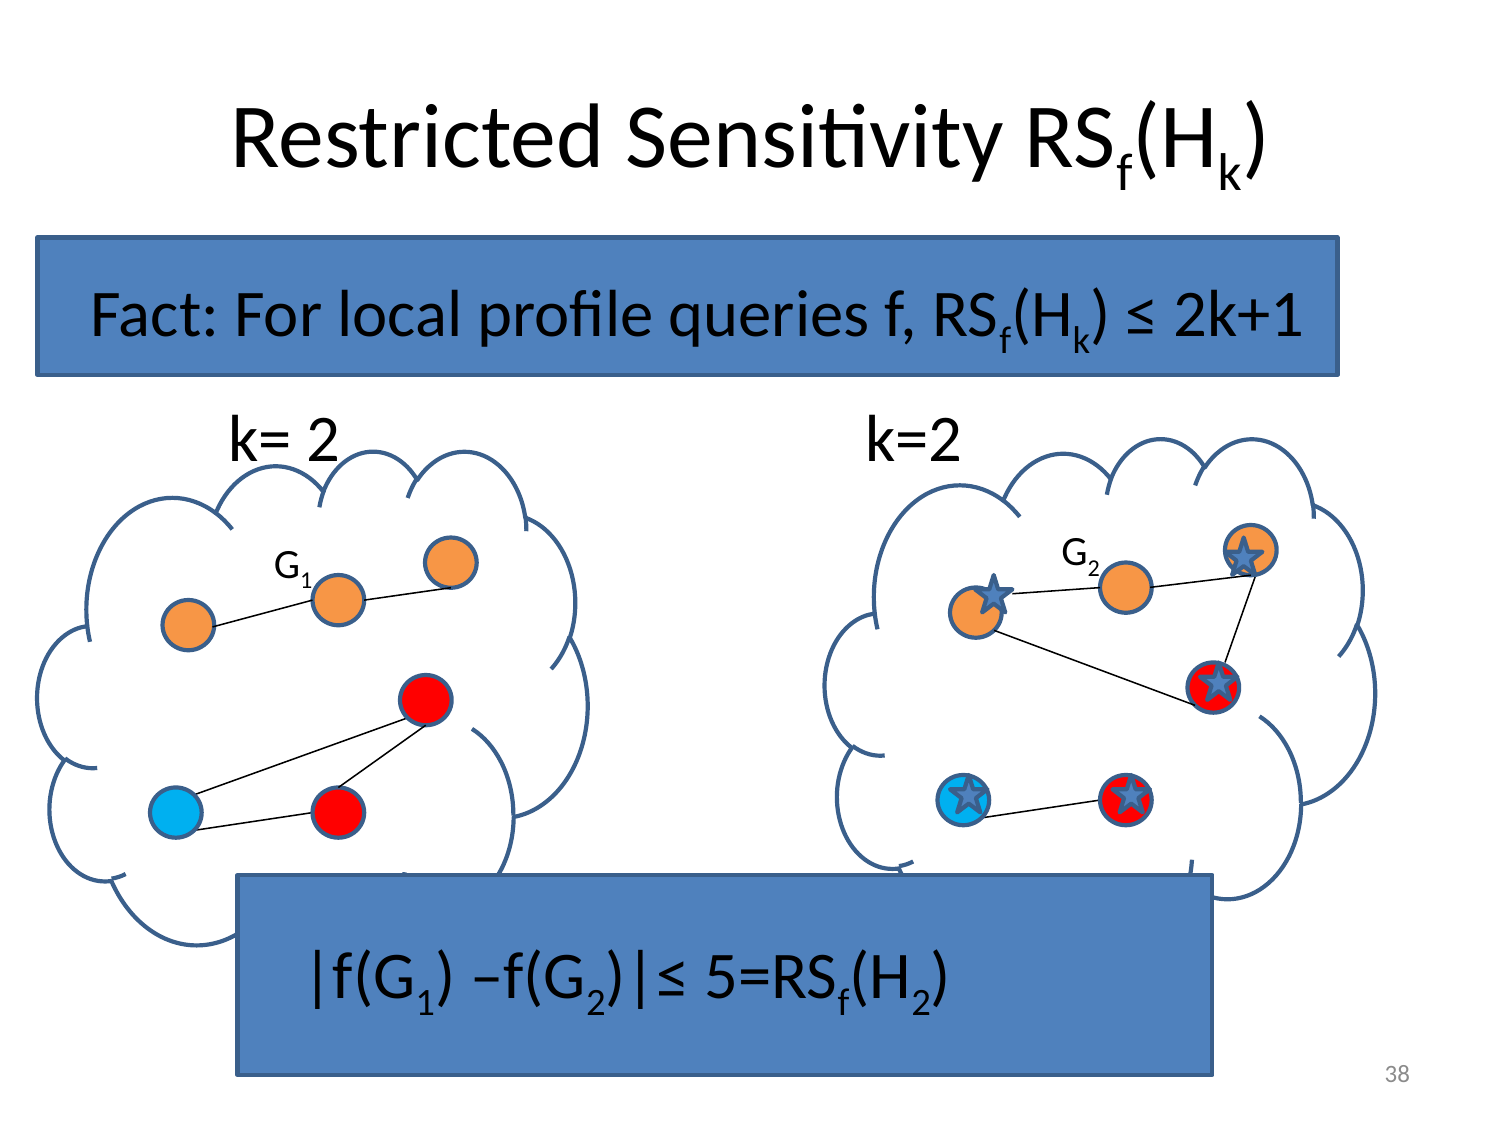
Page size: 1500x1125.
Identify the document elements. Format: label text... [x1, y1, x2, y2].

text_box [310, 803, 367, 840]
text_box k=2 [850, 387, 978, 483]
slide_number 38 [1074, 1042, 1425, 1103]
text_box [160, 597, 214, 653]
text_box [1224, 589, 1256, 663]
text_box [422, 535, 479, 590]
text_box [1224, 671, 1239, 675]
text_box [397, 672, 454, 728]
text_box [1222, 522, 1279, 577]
text_box [310, 572, 365, 628]
text_box [1098, 772, 1154, 828]
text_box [1149, 574, 1251, 588]
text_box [993, 630, 1196, 706]
text_box [1222, 535, 1265, 576]
text_box [971, 773, 988, 787]
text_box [981, 799, 1101, 819]
title Restricted Sensitivity RSf(Hk) [75, 45, 1425, 233]
text_box [973, 572, 1003, 615]
text_box k= 2 [213, 387, 356, 483]
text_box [363, 587, 452, 601]
text_box G1 [34, 627, 75, 873]
text_box [979, 791, 992, 800]
text_box [947, 585, 1003, 640]
text_box [1200, 660, 1240, 702]
text_box [1198, 678, 1242, 715]
text_box [948, 772, 990, 815]
list Fact: For local profile queries f, RSf(Hk) ≤ 2k+1 [75, 262, 1425, 1005]
text_box [147, 785, 204, 840]
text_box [193, 717, 408, 796]
text_box [235, 873, 1214, 1077]
text_box [35, 235, 1340, 377]
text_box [193, 812, 313, 831]
text_box [1110, 772, 1152, 815]
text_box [212, 599, 313, 628]
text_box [1005, 587, 1101, 613]
text_box [1098, 560, 1153, 615]
text_box [1200, 660, 1217, 674]
text_box |f(G1) –f(G2)|≤ 5=RSf(H2) [287, 924, 1150, 1031]
text_box [935, 772, 979, 828]
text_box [338, 724, 426, 788]
